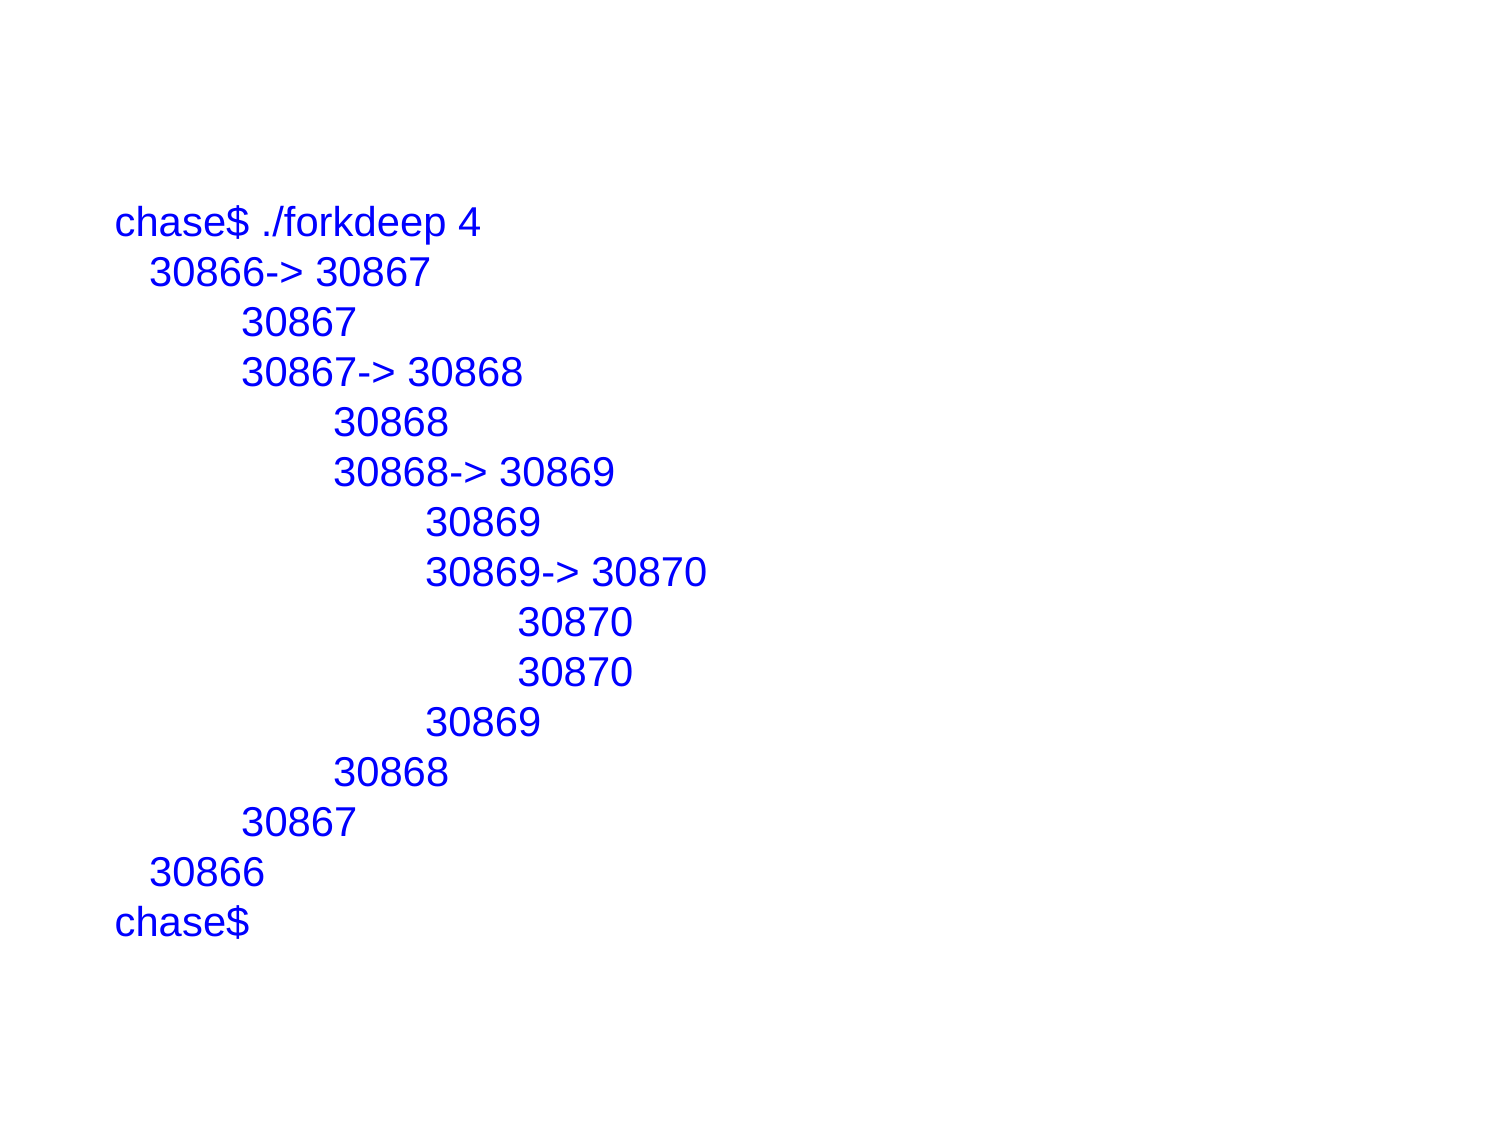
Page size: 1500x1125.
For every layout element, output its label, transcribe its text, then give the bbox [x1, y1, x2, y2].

text_box chase$ ./forkdeep 4 30866-> 30867 30867 30867-> 30868 30868 30868-> 30869 30869 30869-> 30870 30870 30870 30869 30868 30867 30866 chase$ [99, 187, 1375, 953]
